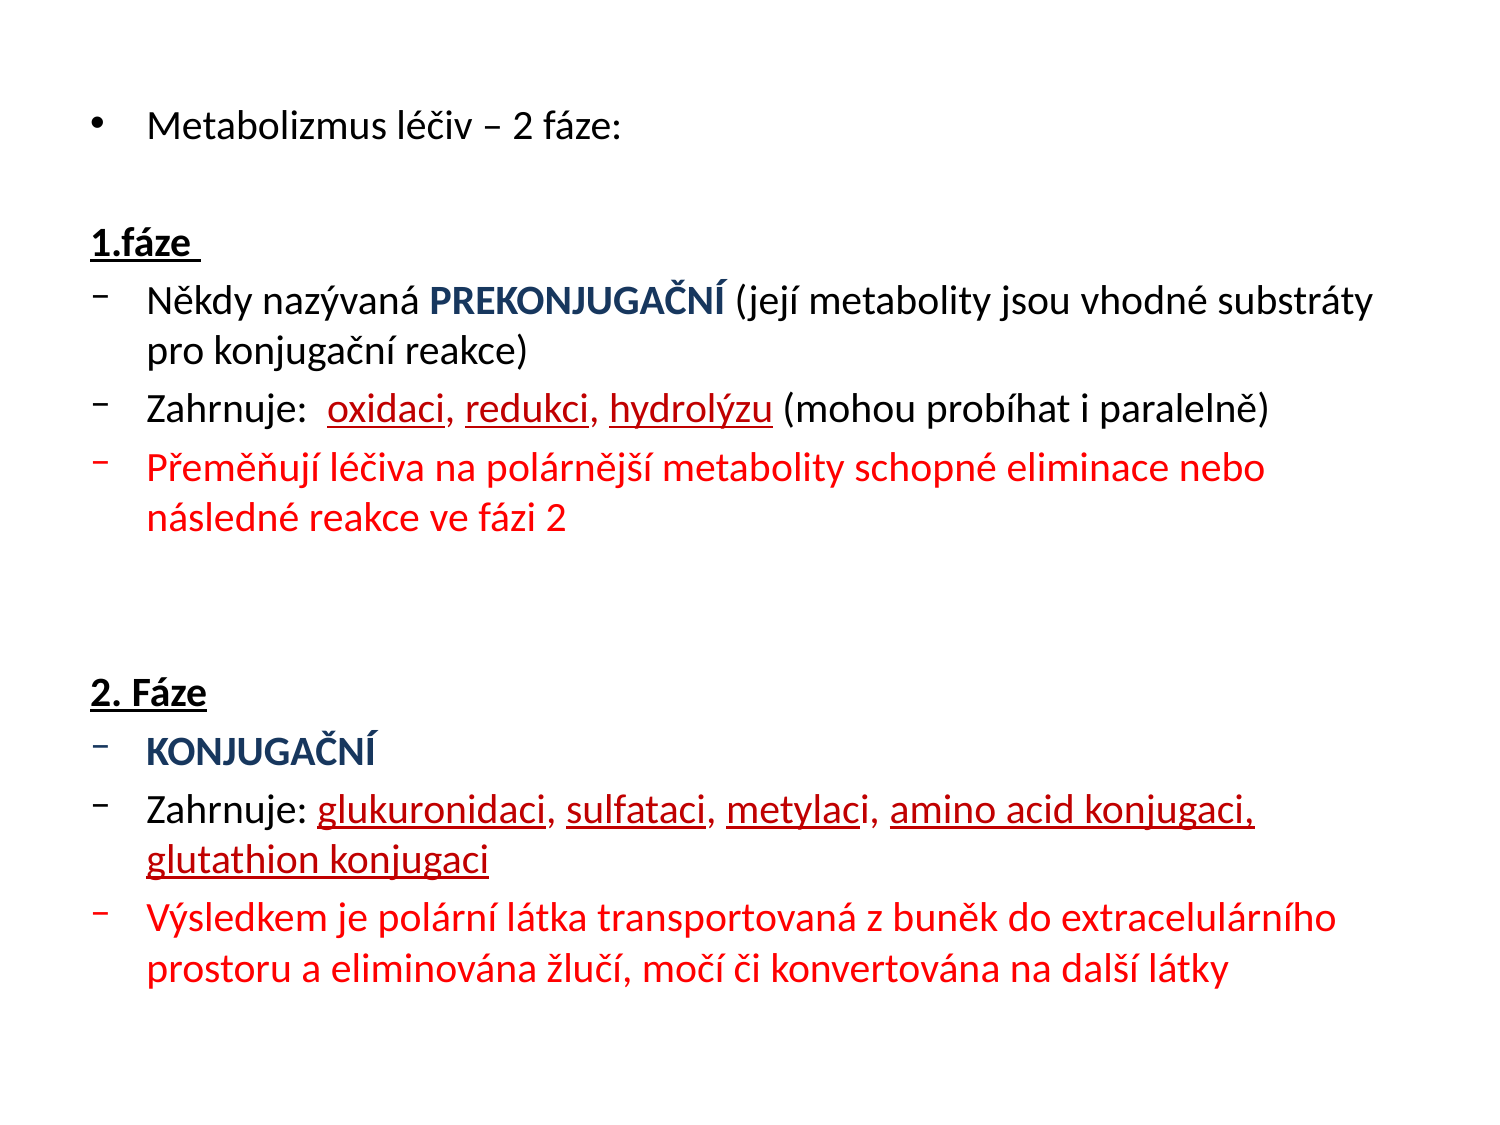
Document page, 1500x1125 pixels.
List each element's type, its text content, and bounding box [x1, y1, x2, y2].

list Metabolizmus léčiv – 2 fáze: 1.fáze Někdy nazývaná PREKONJUGAČNÍ (její metabolity jsou vhodné substráty pro konjugační reakce) Zahrnuje: oxidaci, redukci, hydrolýzu (mohou probíhat i paralelně) Přeměňují léčiva na polárnější metabolity schopné eliminace nebo následné reakce ve fázi 2 2. Fáze KONJUGAČNÍ Zahrnuje: glukuronidaci, sulfataci, metylaci, amino acid konjugaci, glutathion konjugaci Výsledkem je polární látka transportovaná z buněk do extracelulárního prostoru a eliminována žlučí, močí či konvertována na další látky [75, 90, 1425, 1094]
